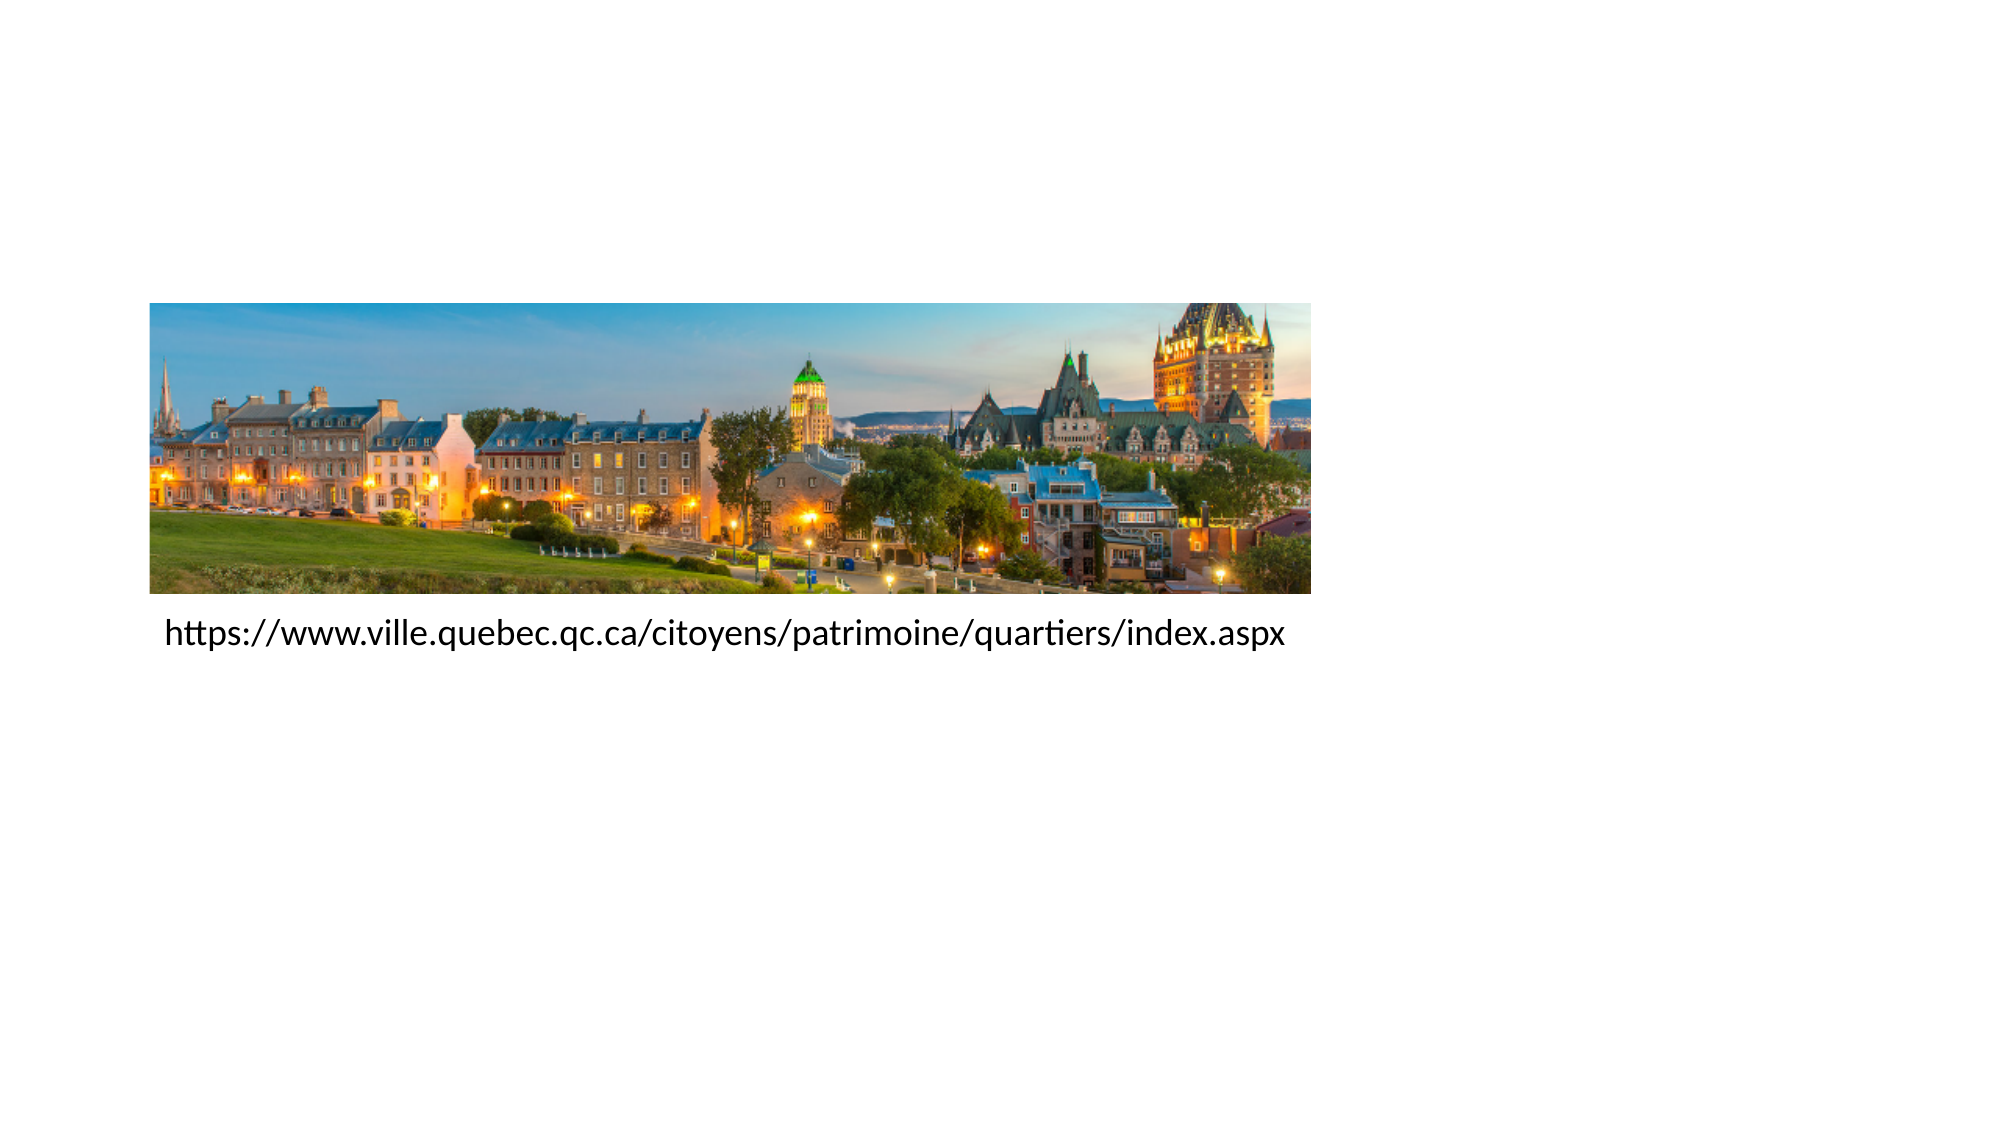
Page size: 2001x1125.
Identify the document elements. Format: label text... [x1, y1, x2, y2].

text_box https://www.ville.quebec.qc.ca/citoyens/patrimoine/quartiers/index.aspx [149, 600, 1335, 660]
picture [149, 303, 1311, 594]
